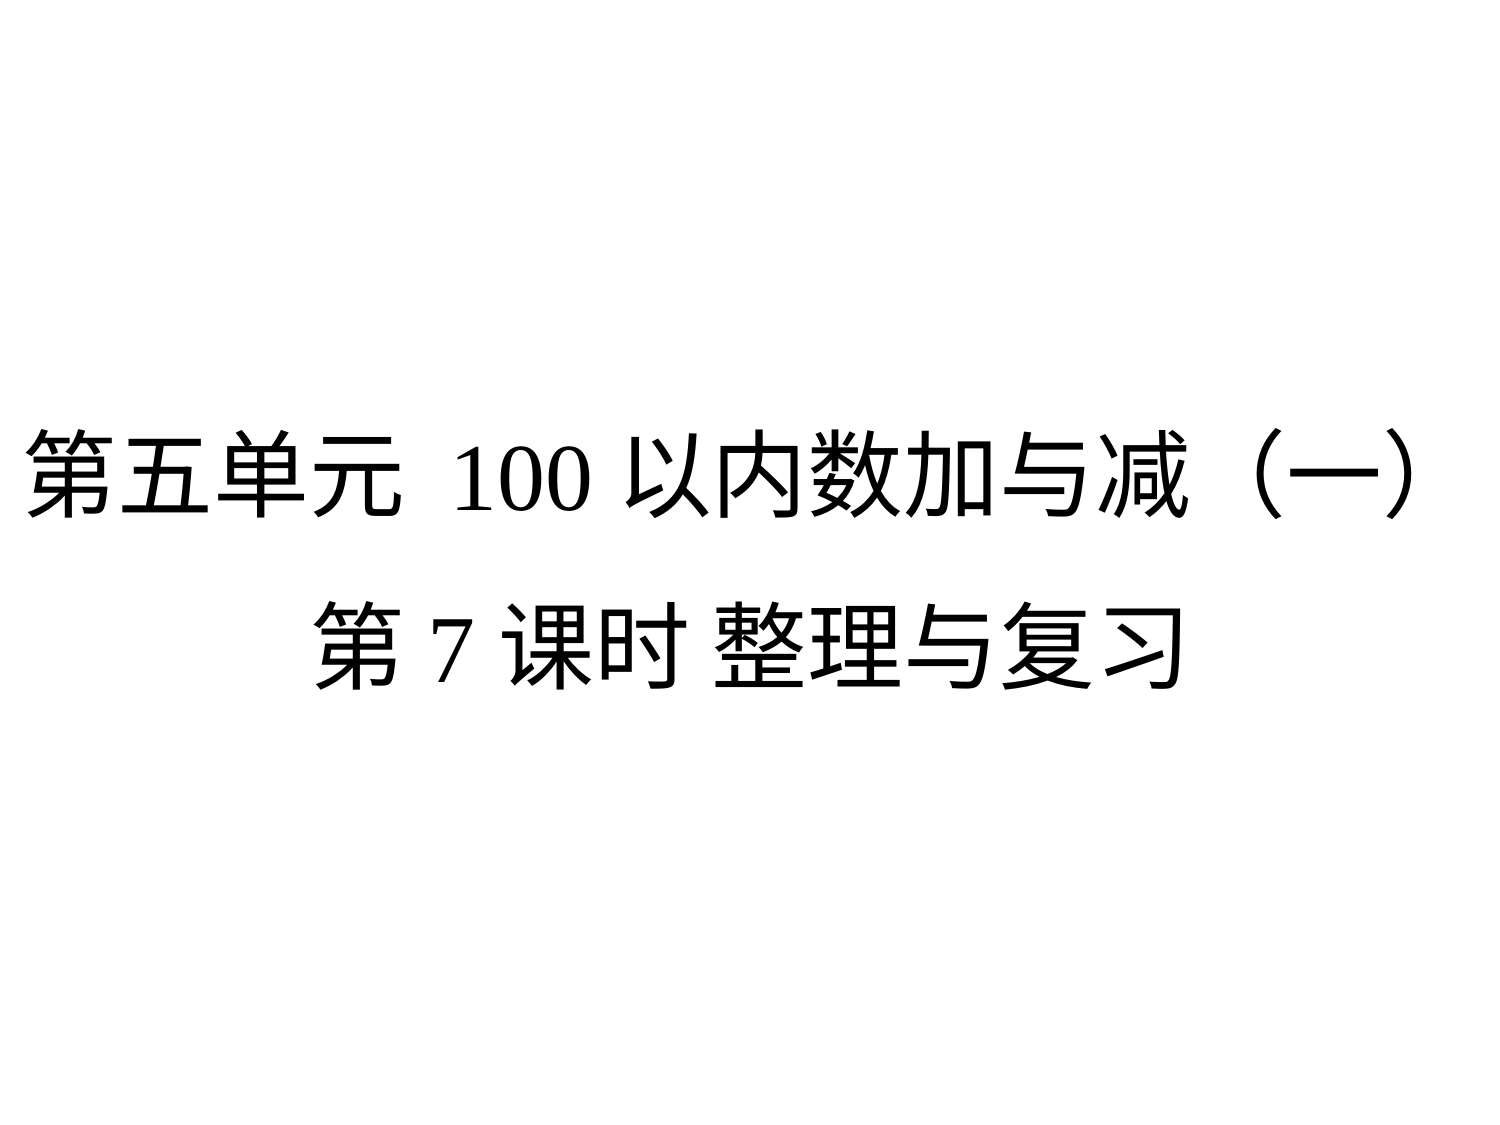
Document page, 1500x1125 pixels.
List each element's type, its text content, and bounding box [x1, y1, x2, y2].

text_box 第五单元 100以内数加与减（一） 第7课时 整理与复习 [0, 349, 1500, 710]
